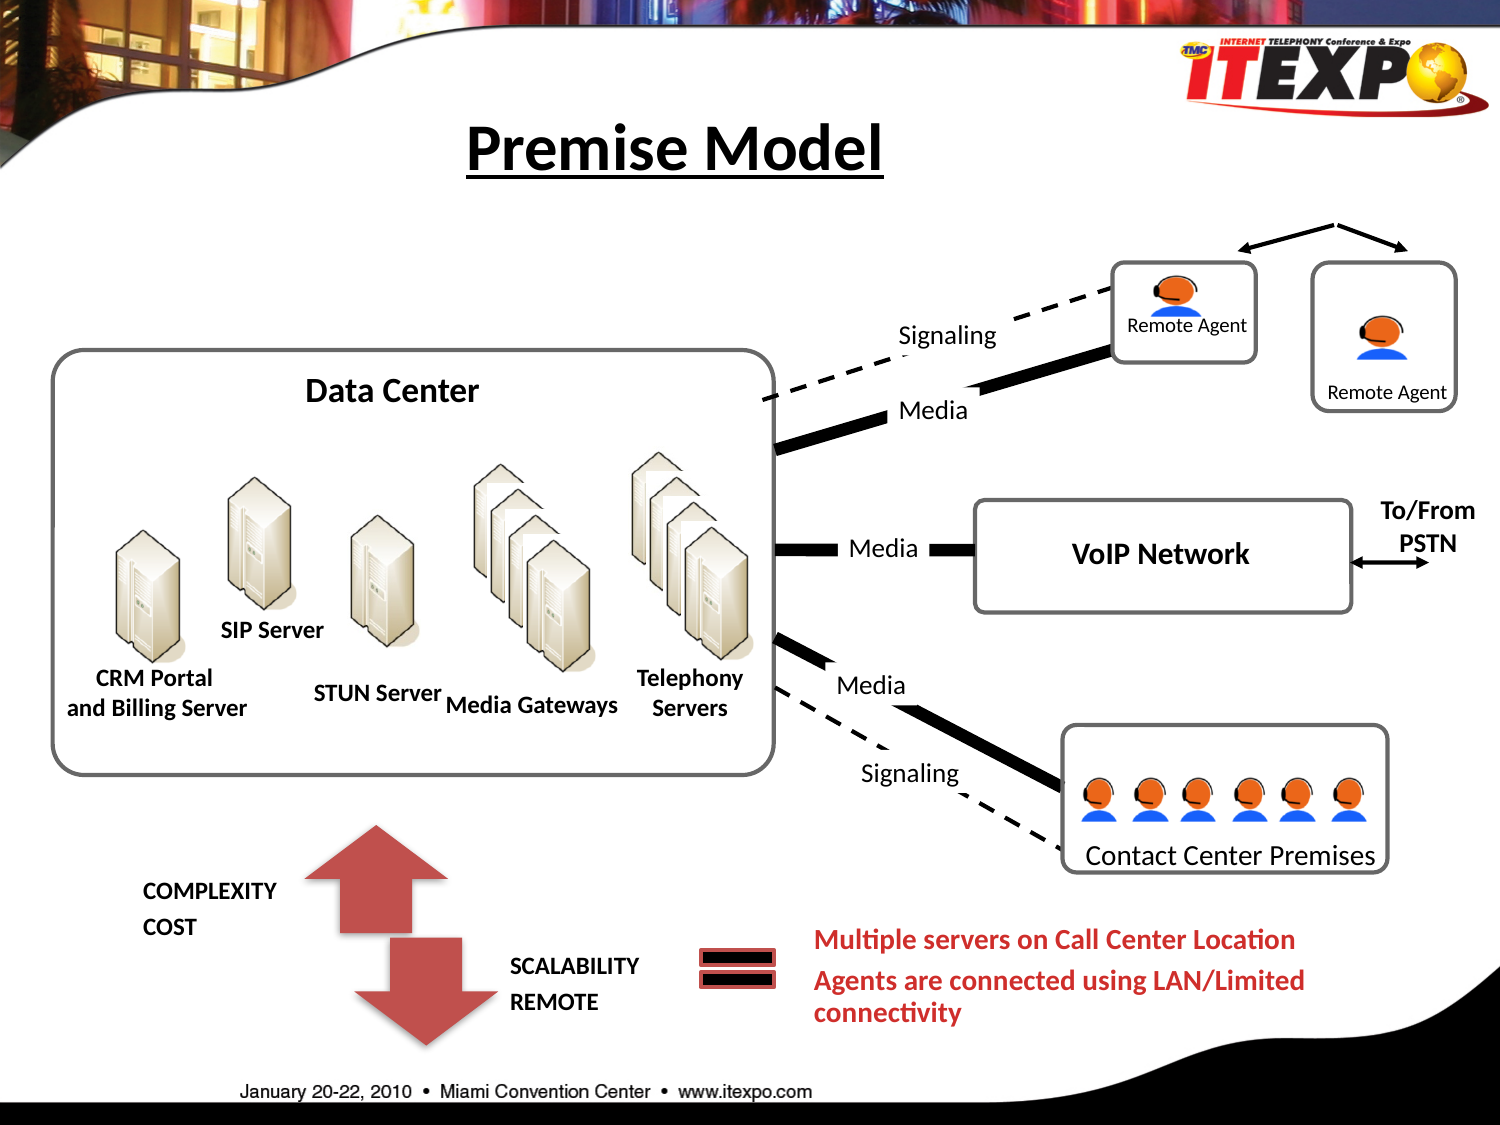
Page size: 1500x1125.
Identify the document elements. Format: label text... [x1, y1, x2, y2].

text_box Media [887, 387, 980, 431]
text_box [799, 912, 1438, 1059]
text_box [974, 499, 1352, 613]
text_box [48, 349, 779, 776]
text_box [716, 948, 776, 967]
text_box [1337, 224, 1408, 253]
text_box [1112, 262, 1256, 363]
text_box Media [825, 662, 917, 706]
title Premise Model [0, 50, 1350, 238]
text_box Signaling [849, 749, 971, 793]
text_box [1062, 724, 1388, 873]
text_box [716, 970, 776, 989]
picture [0, 0, 1500, 1125]
text_box Signaling [887, 312, 1008, 356]
text_box Media [837, 524, 930, 568]
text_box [1312, 262, 1456, 412]
text_box [1416, 563, 1429, 569]
text_box [1355, 559, 1363, 569]
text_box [124, 824, 713, 1051]
text_box [1237, 224, 1335, 254]
text_box To/From PSTN [1356, 487, 1500, 563]
